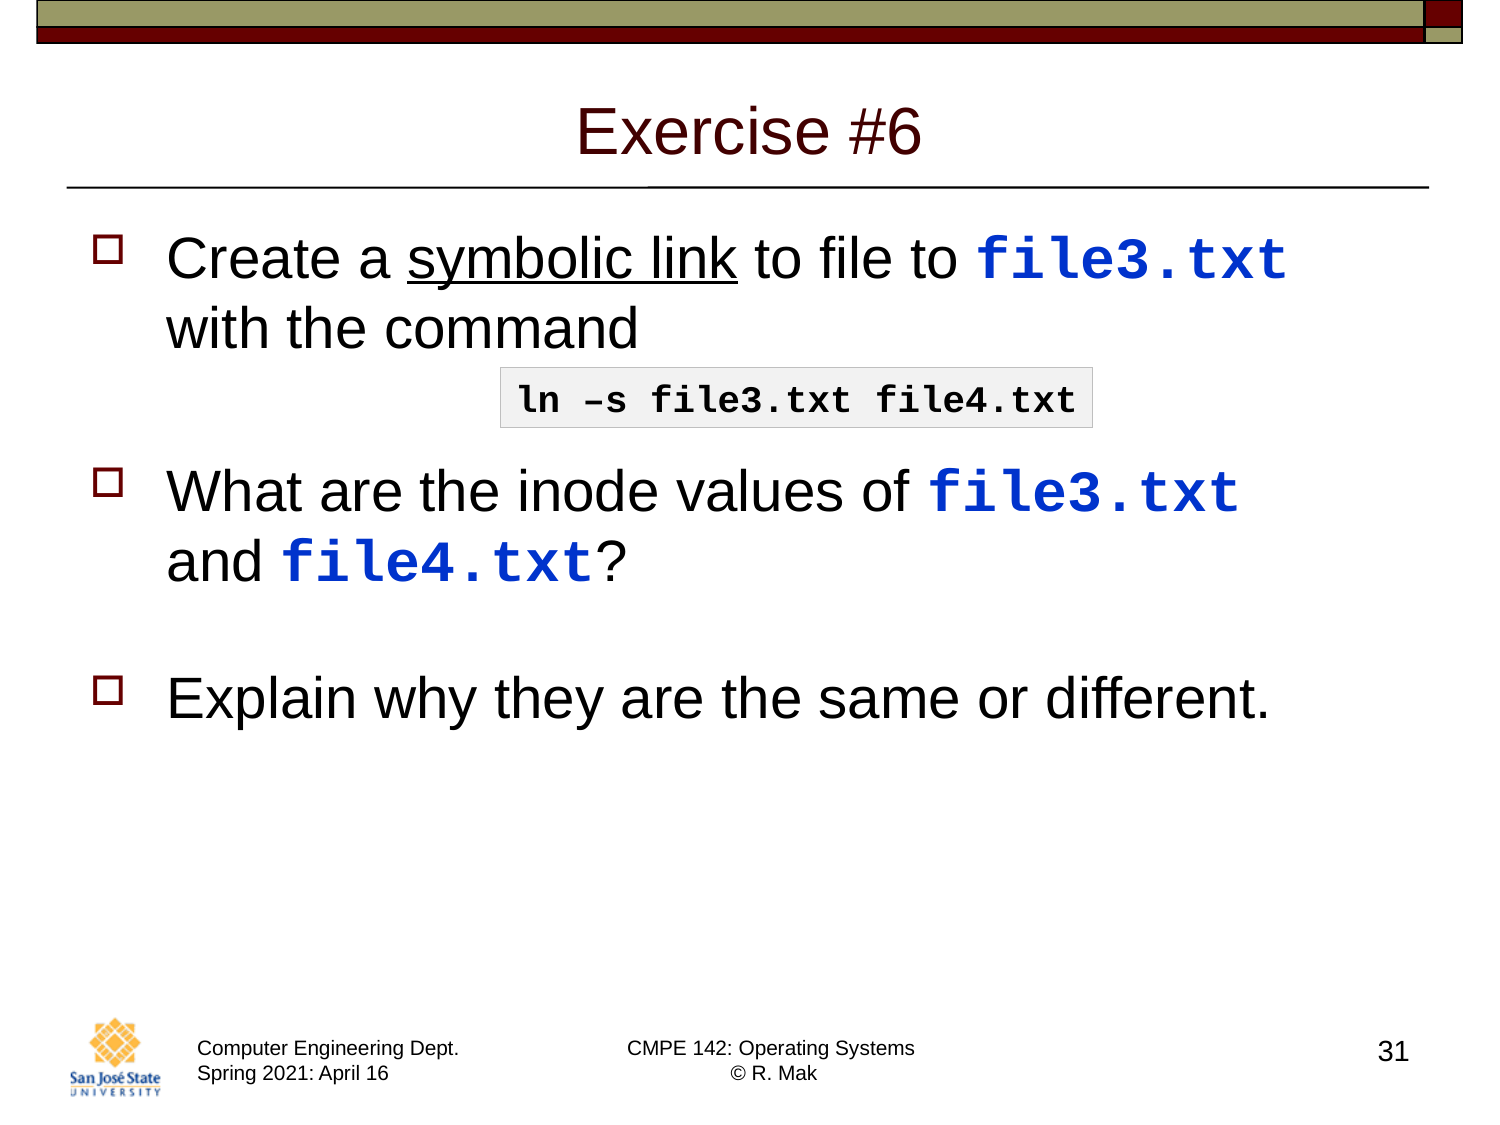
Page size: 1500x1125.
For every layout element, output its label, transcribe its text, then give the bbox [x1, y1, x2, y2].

text_box ln –s file3.txt file4.txt [500, 367, 1093, 428]
list Create a symbolic link to file to file3.txt with the command What are the inode values of file3.txt and file4.txt? Explain why they are the same or different. [75, 212, 1425, 758]
slide_number 31 [1305, 1025, 1425, 1100]
title Exercise #6 [75, 67, 1425, 175]
picture [60, 1012, 166, 1112]
